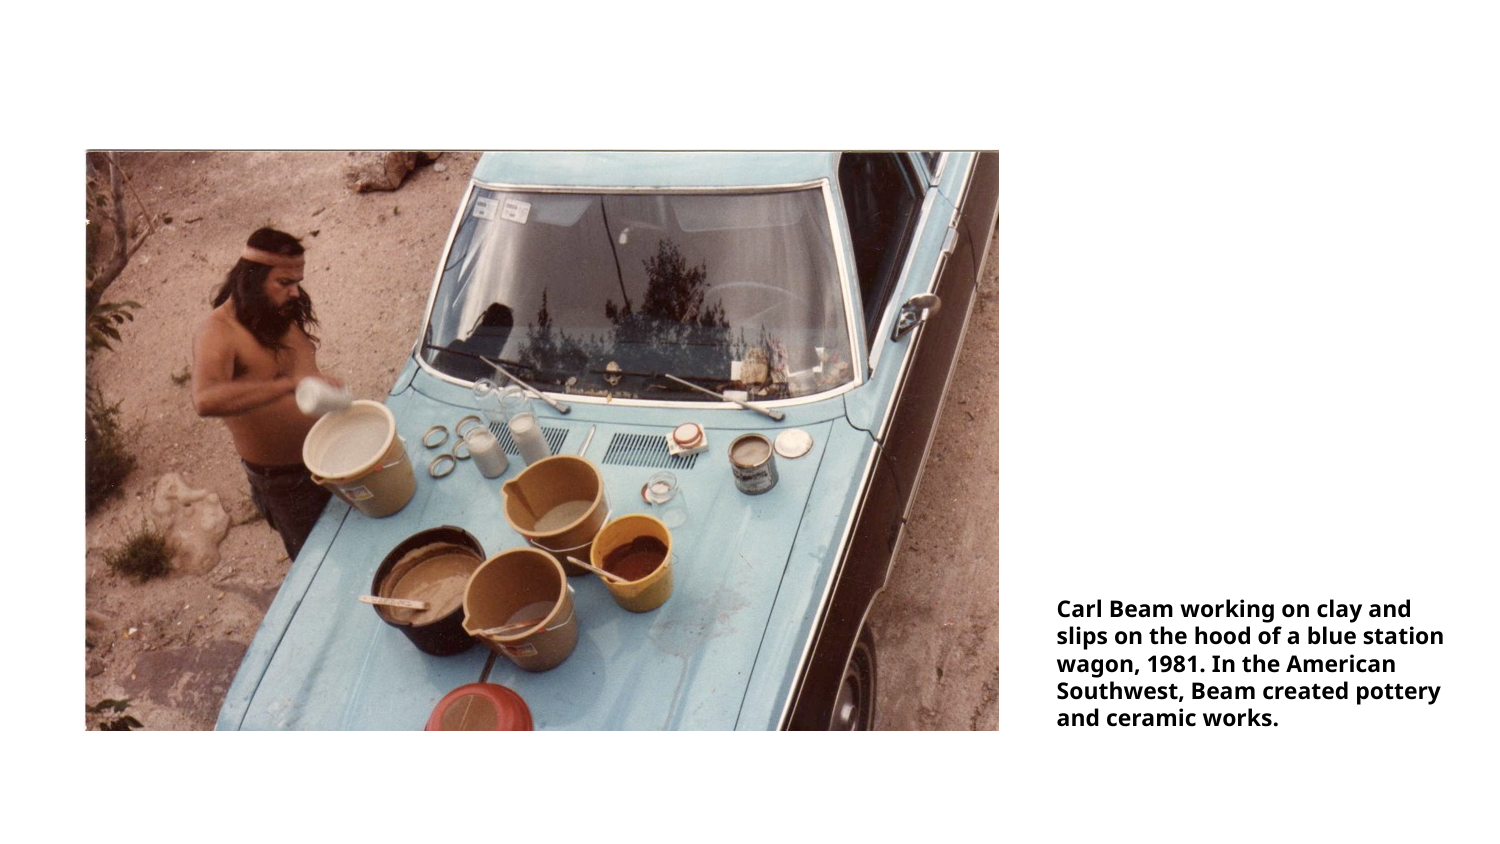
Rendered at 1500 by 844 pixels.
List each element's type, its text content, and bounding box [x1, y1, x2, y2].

picture [83, 148, 999, 731]
text_box Carl Beam working on clay and slips on the hood of a blue station wagon, 1981. In the American Southwest, Beam created pottery and ceramic works. [1041, 579, 1479, 747]
